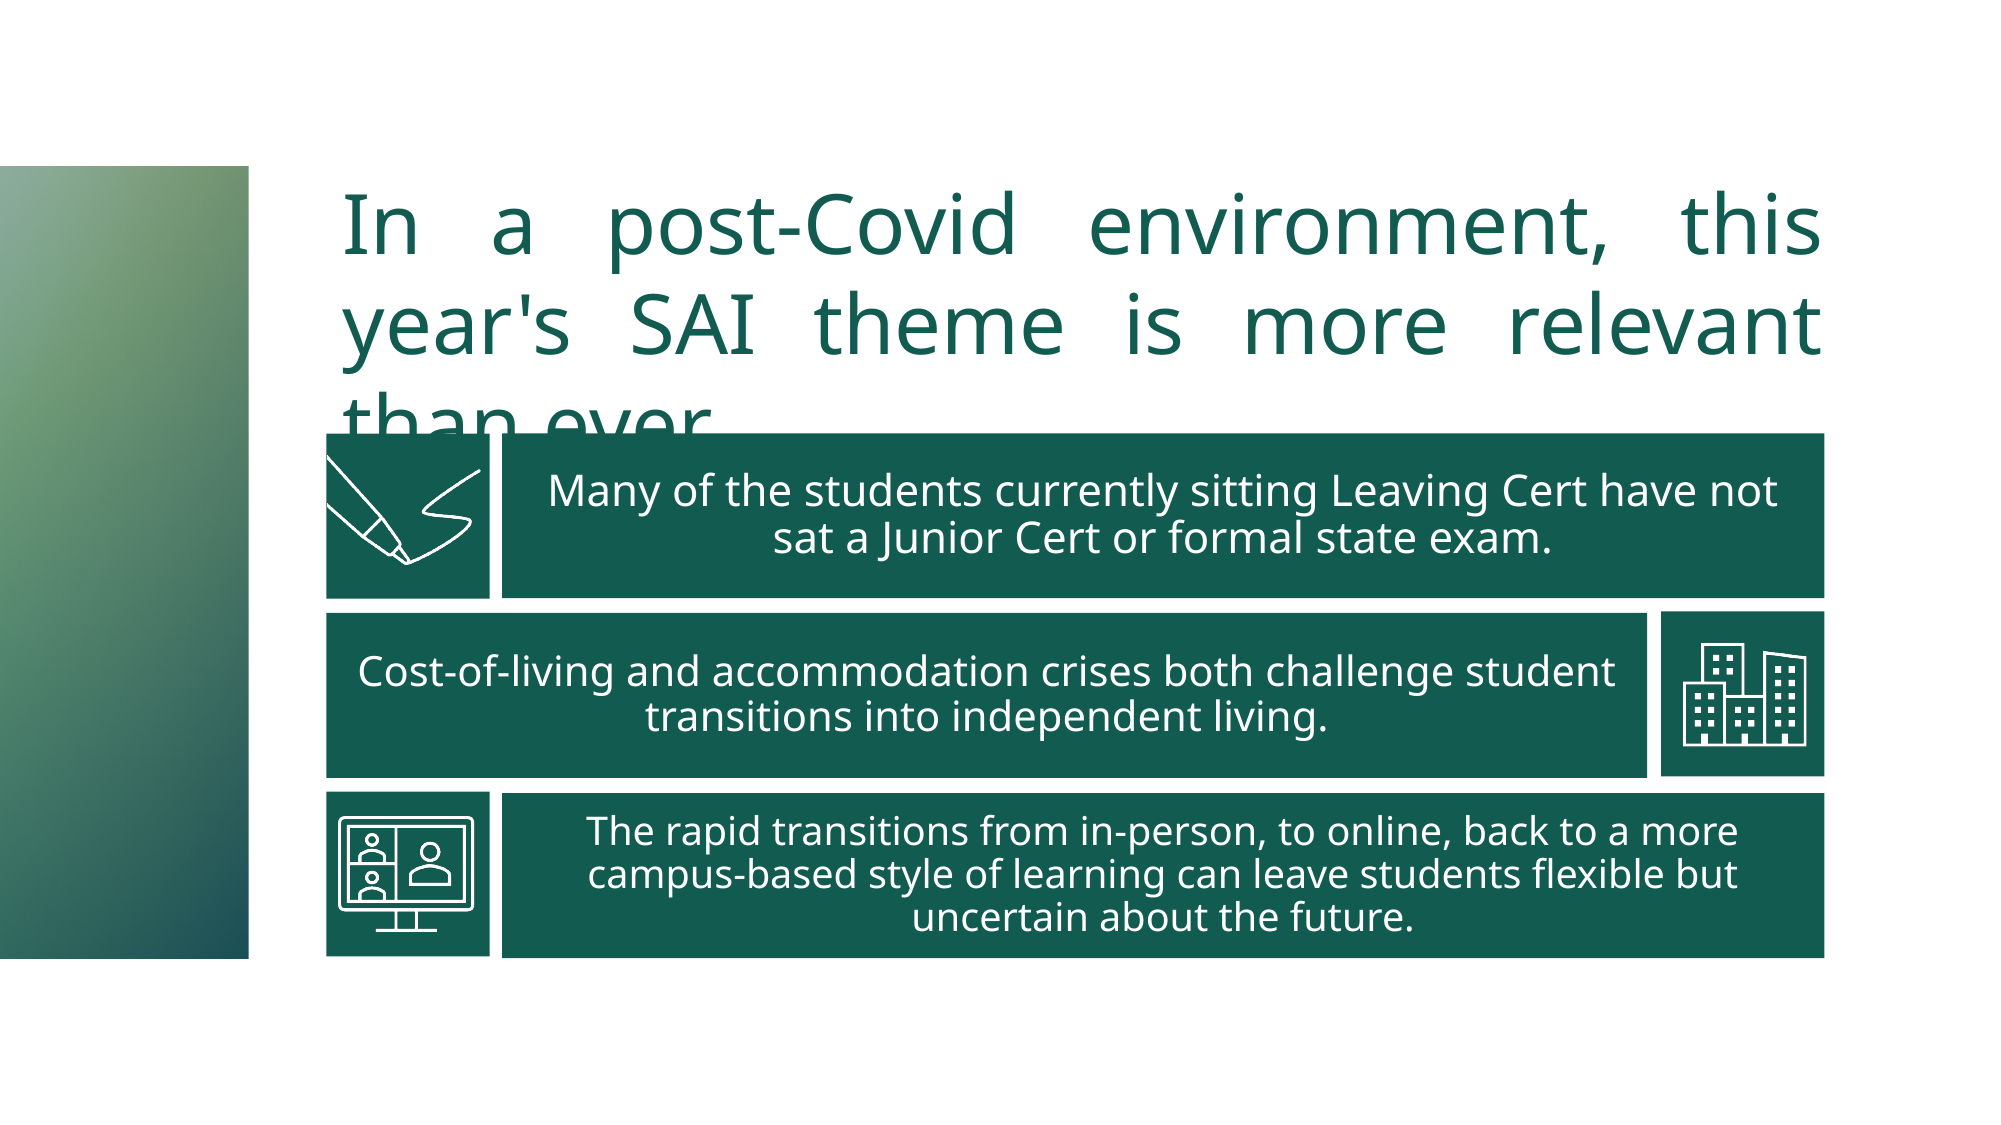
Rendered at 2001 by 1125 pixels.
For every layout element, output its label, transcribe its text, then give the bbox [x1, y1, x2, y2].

text_box [0, 166, 249, 959]
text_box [326, 611, 1825, 778]
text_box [324, 790, 1825, 959]
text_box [323, 429, 1825, 599]
text_box In a post-Covid environment, this year's SAI theme is more relevant than ever. [342, 171, 1825, 429]
